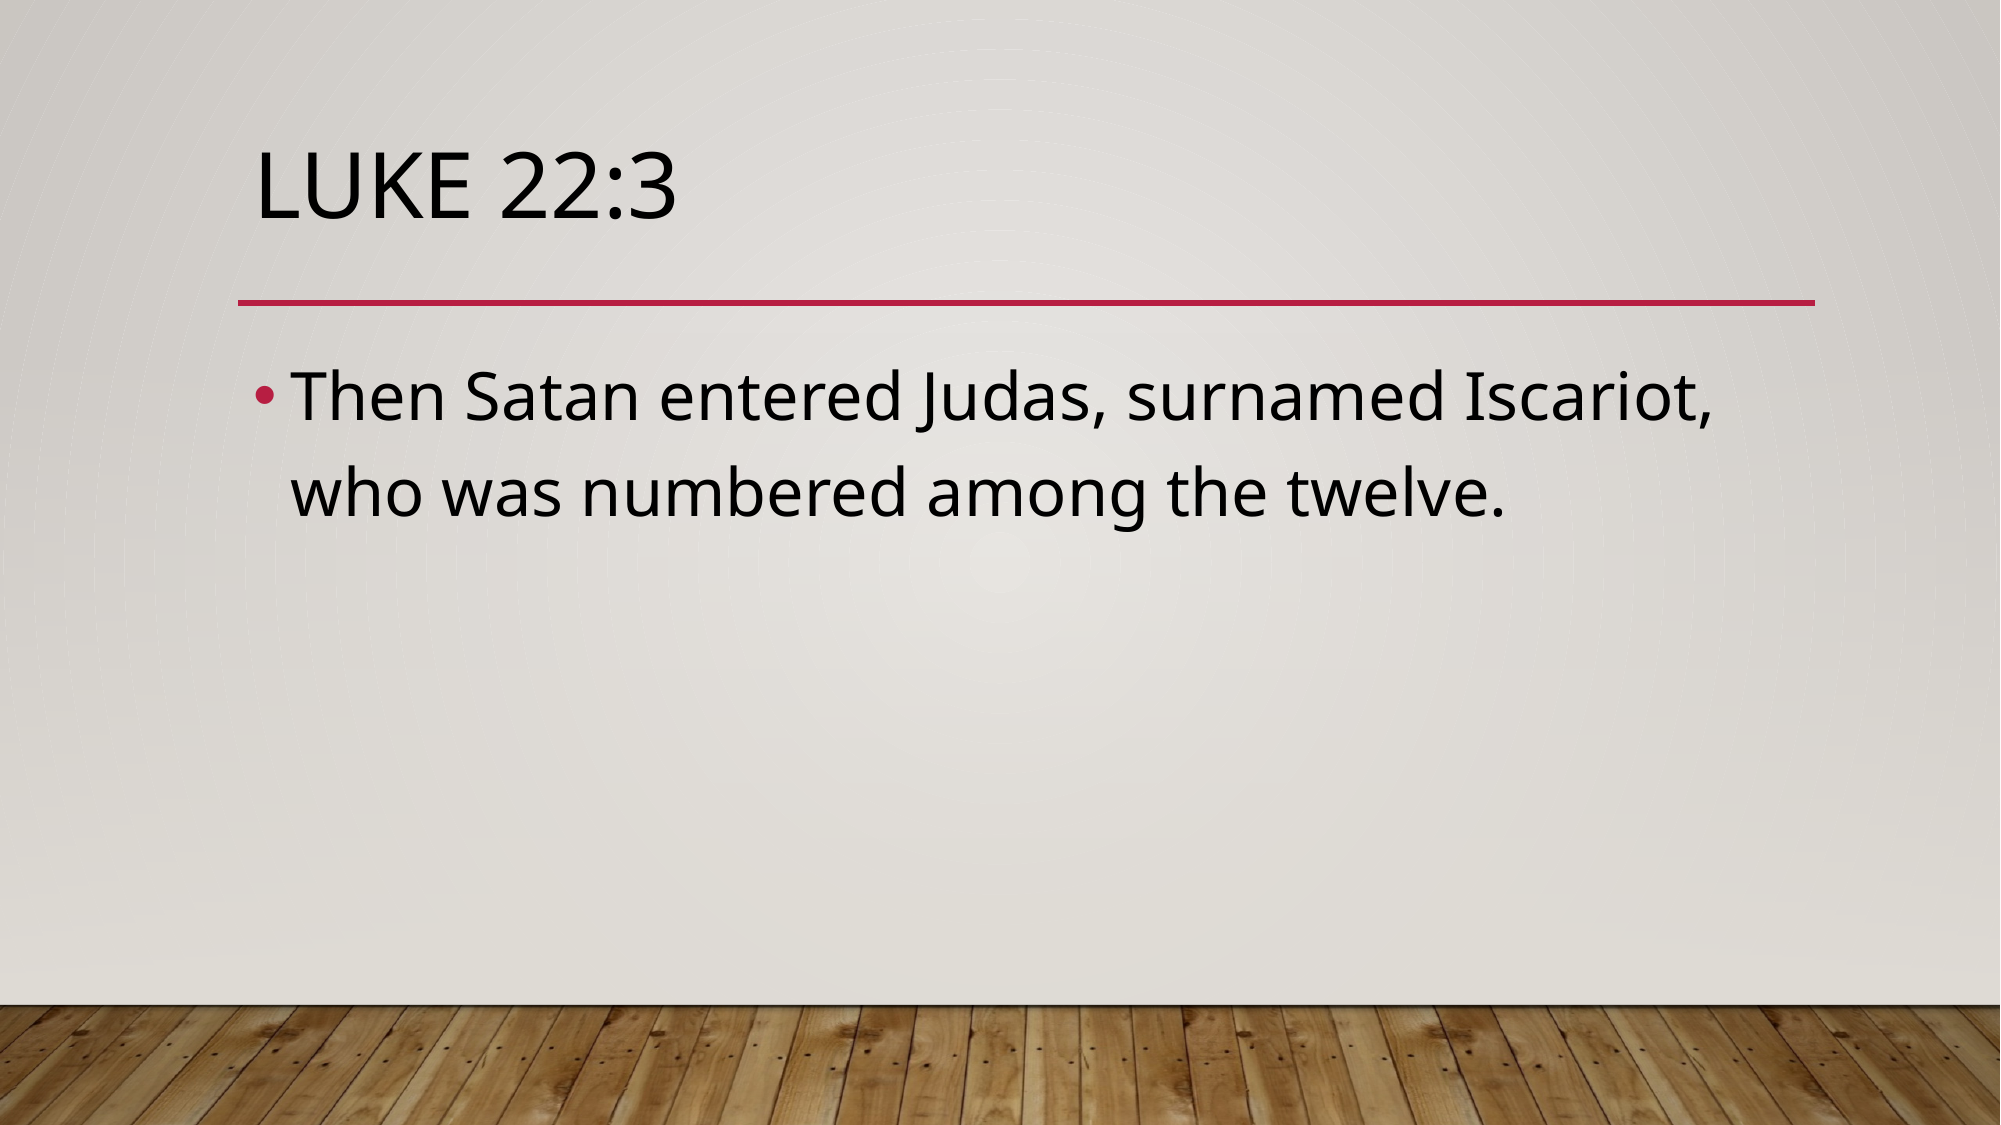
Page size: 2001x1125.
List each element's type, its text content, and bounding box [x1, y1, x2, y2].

picture [0, 1005, 2000, 1125]
list Then Satan entered Judas, surnamed Iscariot, who was numbered among the twelve. [238, 330, 1814, 897]
title Luke 22:3 [238, 131, 1814, 305]
